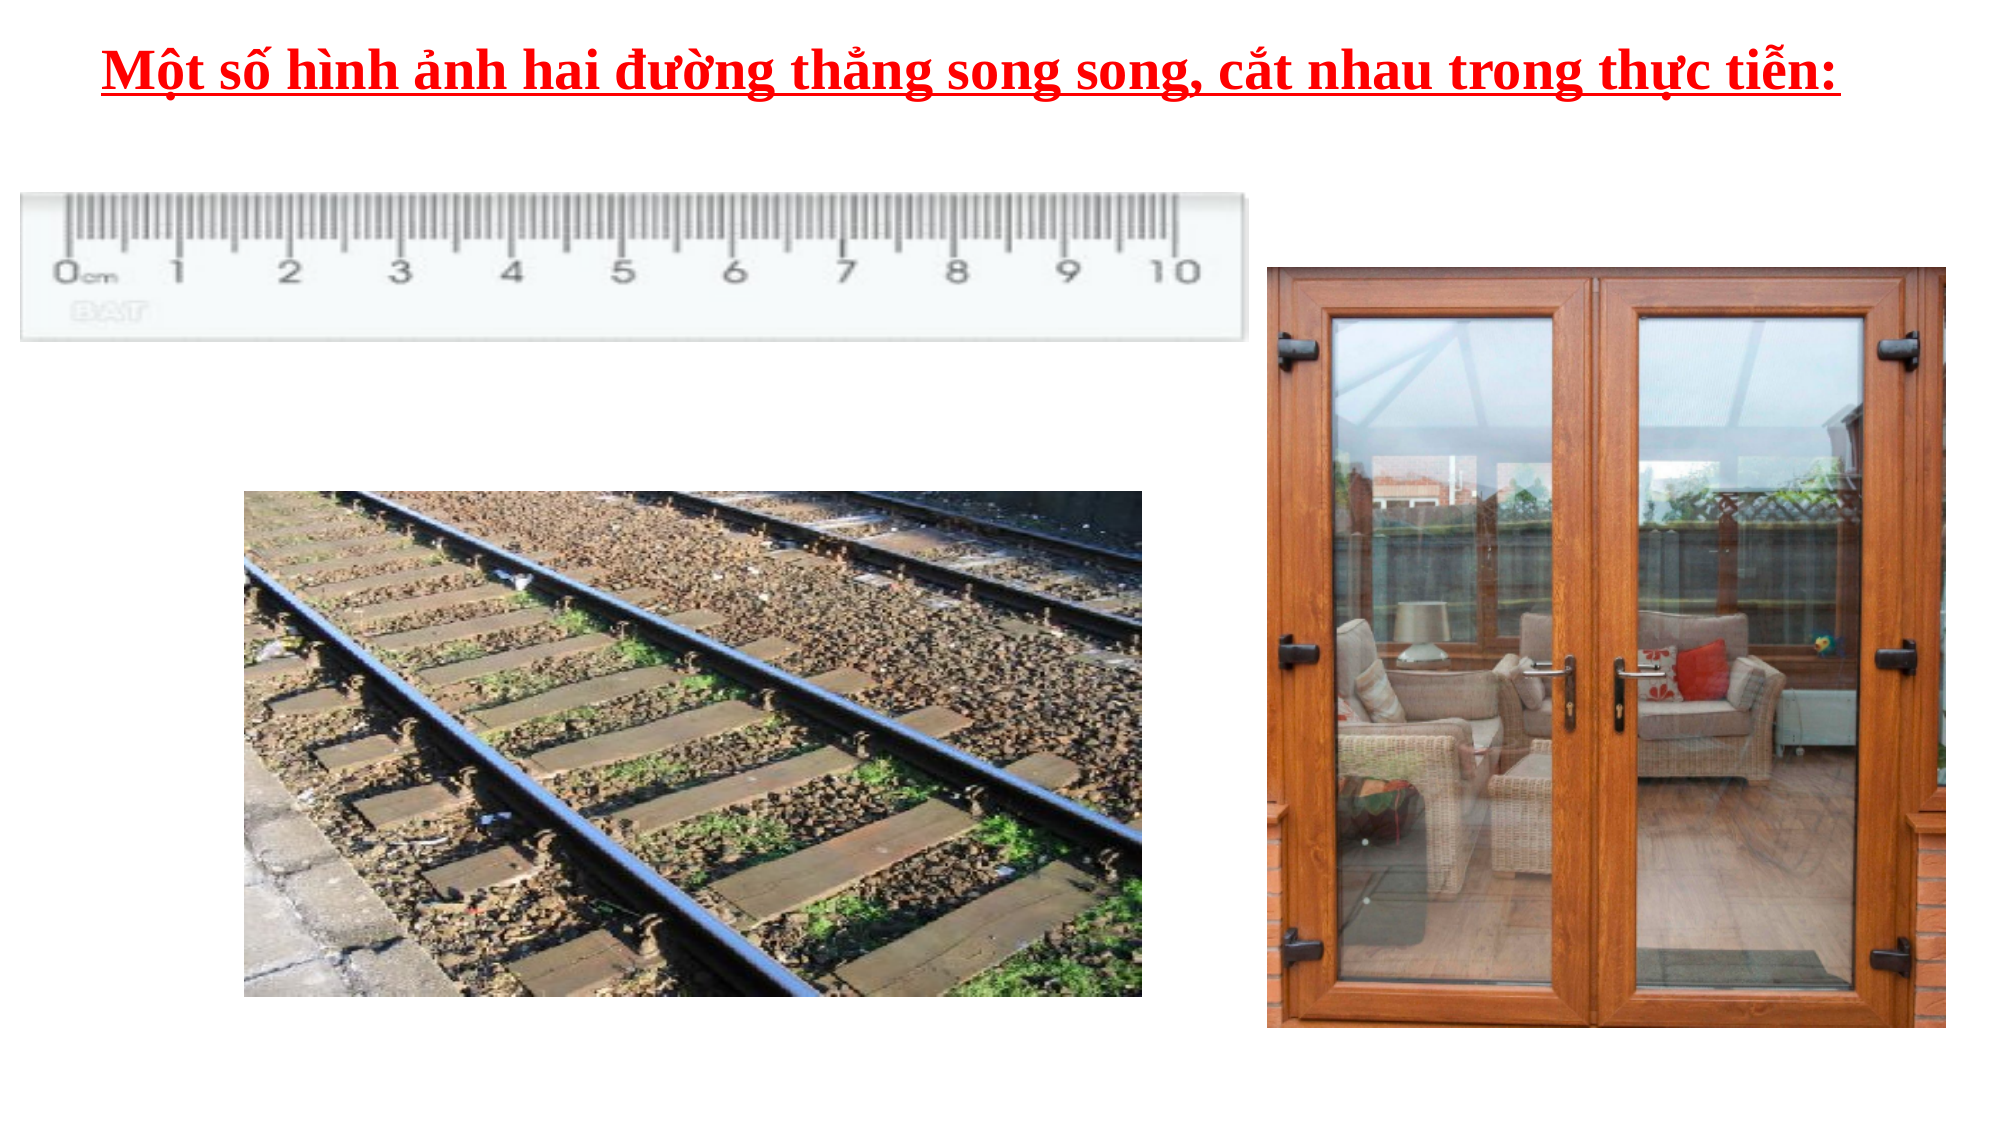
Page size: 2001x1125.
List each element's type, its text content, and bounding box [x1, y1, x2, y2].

picture [20, 192, 1250, 342]
picture [243, 491, 1143, 997]
text_box Một số hình ảnh hai đường thẳng song song, cắt nhau trong thực tiễn: [86, 23, 1946, 109]
picture [1267, 266, 1946, 1028]
